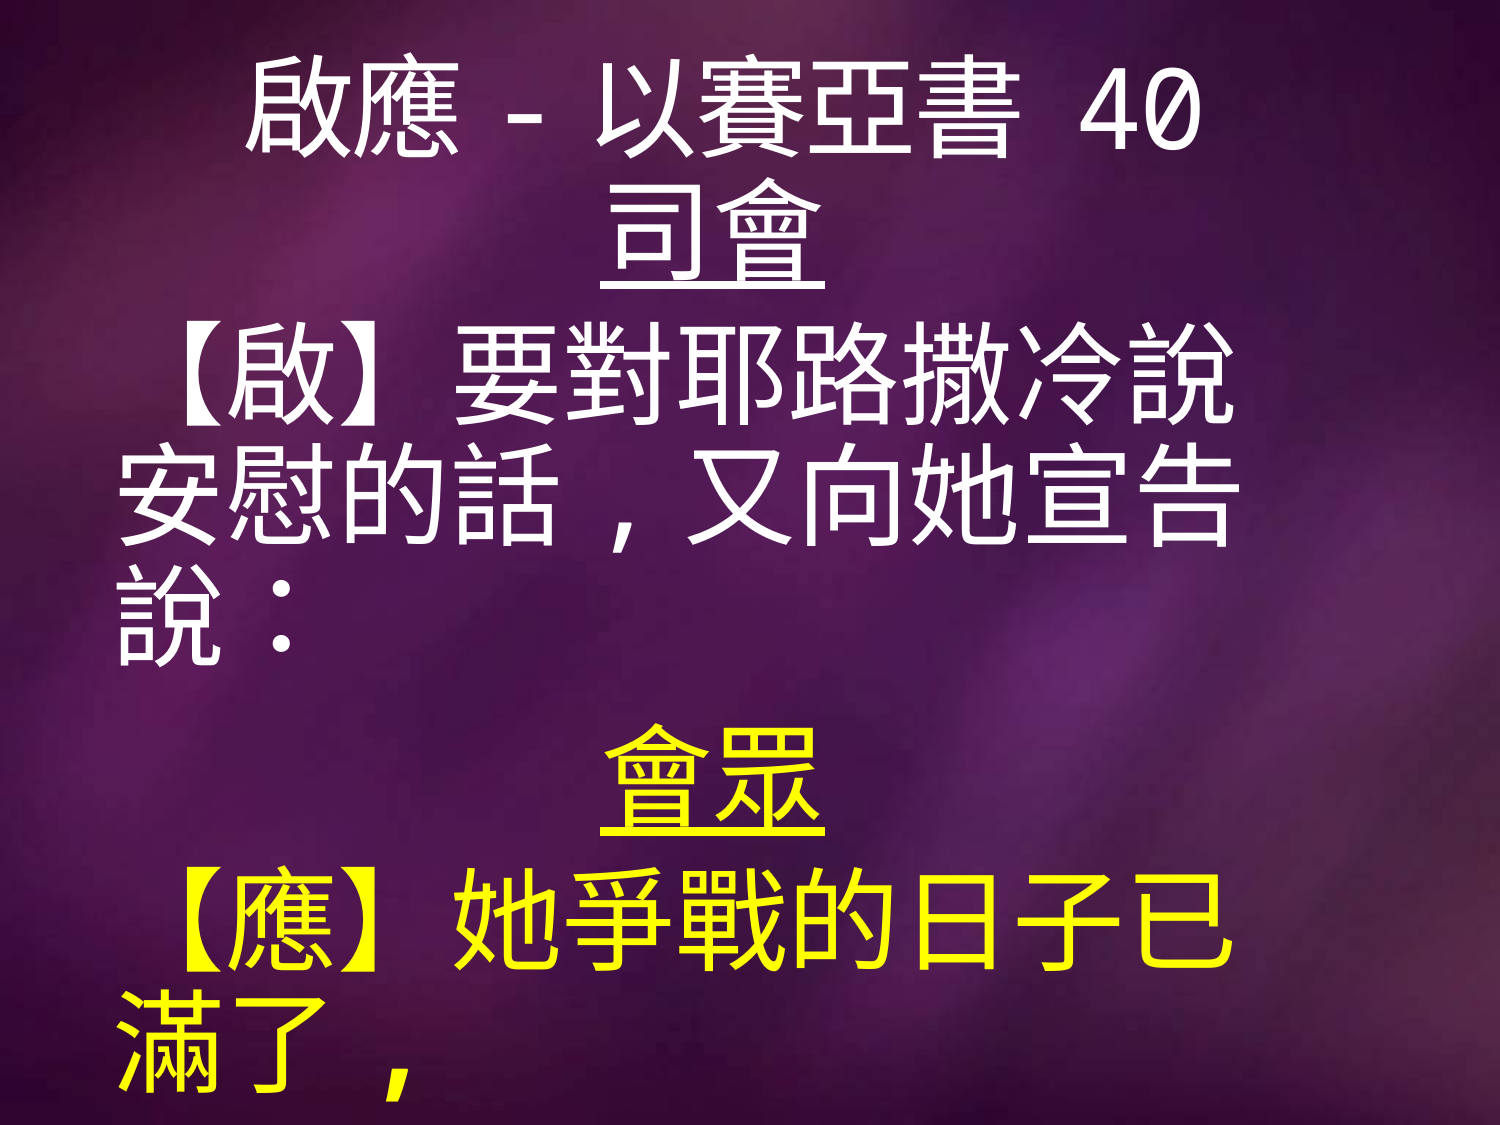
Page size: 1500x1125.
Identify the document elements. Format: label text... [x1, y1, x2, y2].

picture [0, 0, 1500, 1125]
title 啟應-以賽亞書 40 [37, 37, 1413, 174]
list 司會 【啟】要對耶路撒冷說安慰的話,又向她宣告說： 會眾 【應】她爭戰的日子已滿了, [112, 174, 1313, 1010]
